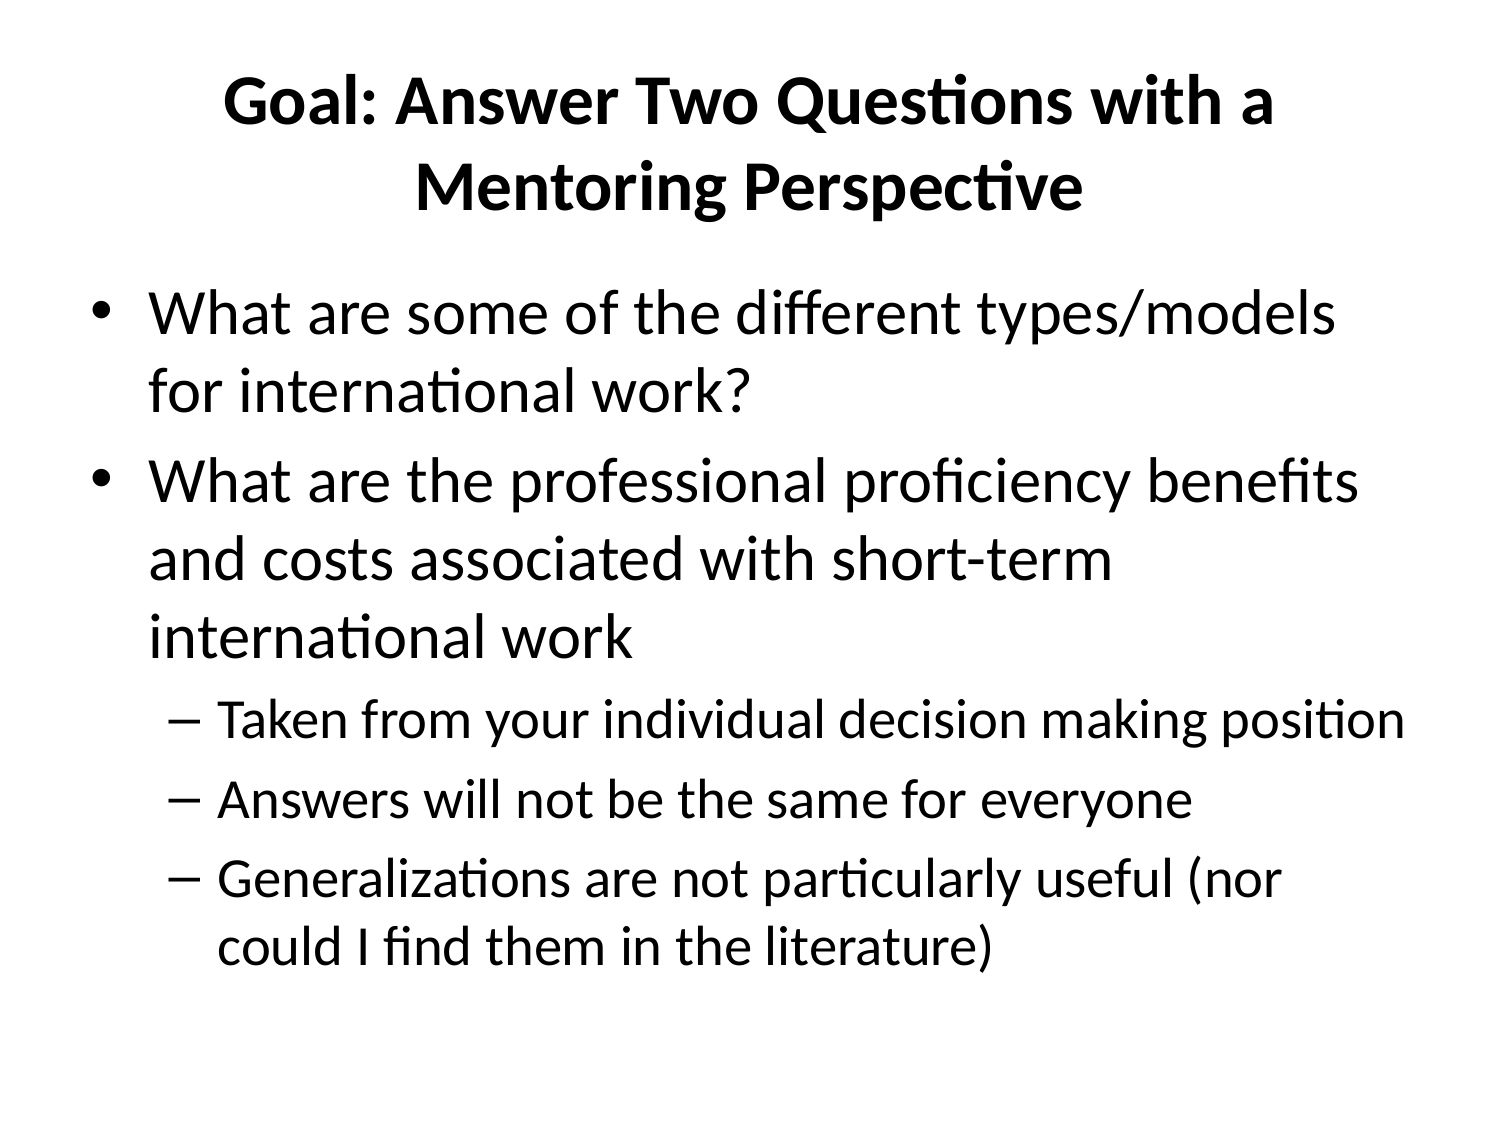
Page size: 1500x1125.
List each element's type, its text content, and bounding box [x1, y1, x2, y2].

title Goal: Answer Two Questions with a Mentoring Perspective [75, 45, 1425, 233]
list What are some of the different types/models for international work? What are the professional proficiency benefits and costs associated with short-term international work Taken from your individual decision making position Answers will not be the same for everyone Generalizations are not particularly useful (nor could I find them in the literature) [75, 262, 1425, 1005]
